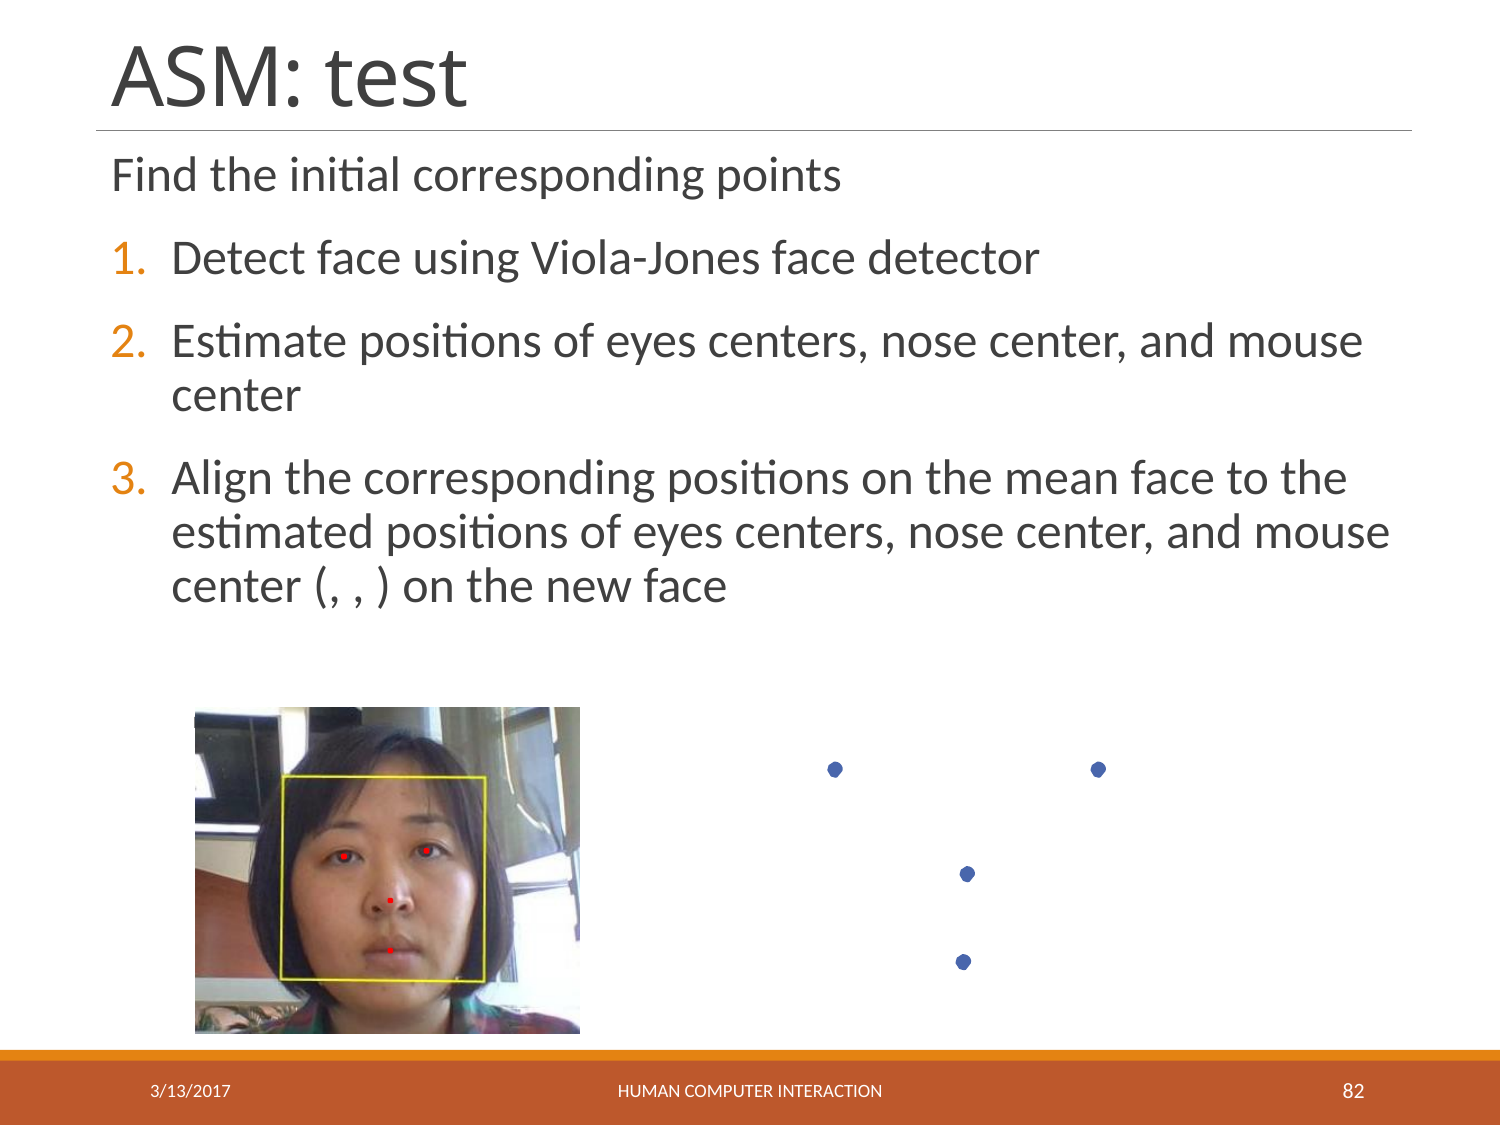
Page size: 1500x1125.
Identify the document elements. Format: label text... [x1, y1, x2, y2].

text_box [387, 897, 394, 904]
text_box [959, 866, 975, 883]
text_box [808, 745, 1127, 974]
slide_number 82 [1218, 1059, 1380, 1120]
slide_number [135, 1059, 440, 1120]
footer HUMAN COMPUTER INTERACTION [453, 1059, 1047, 1120]
title ASM: test [96, 19, 1413, 131]
text_box [341, 853, 347, 860]
text_box [195, 707, 580, 1034]
text_box [827, 761, 843, 778]
text_box [423, 848, 430, 854]
text_box [387, 947, 394, 954]
text_box [955, 954, 972, 971]
text_box [1090, 761, 1106, 778]
